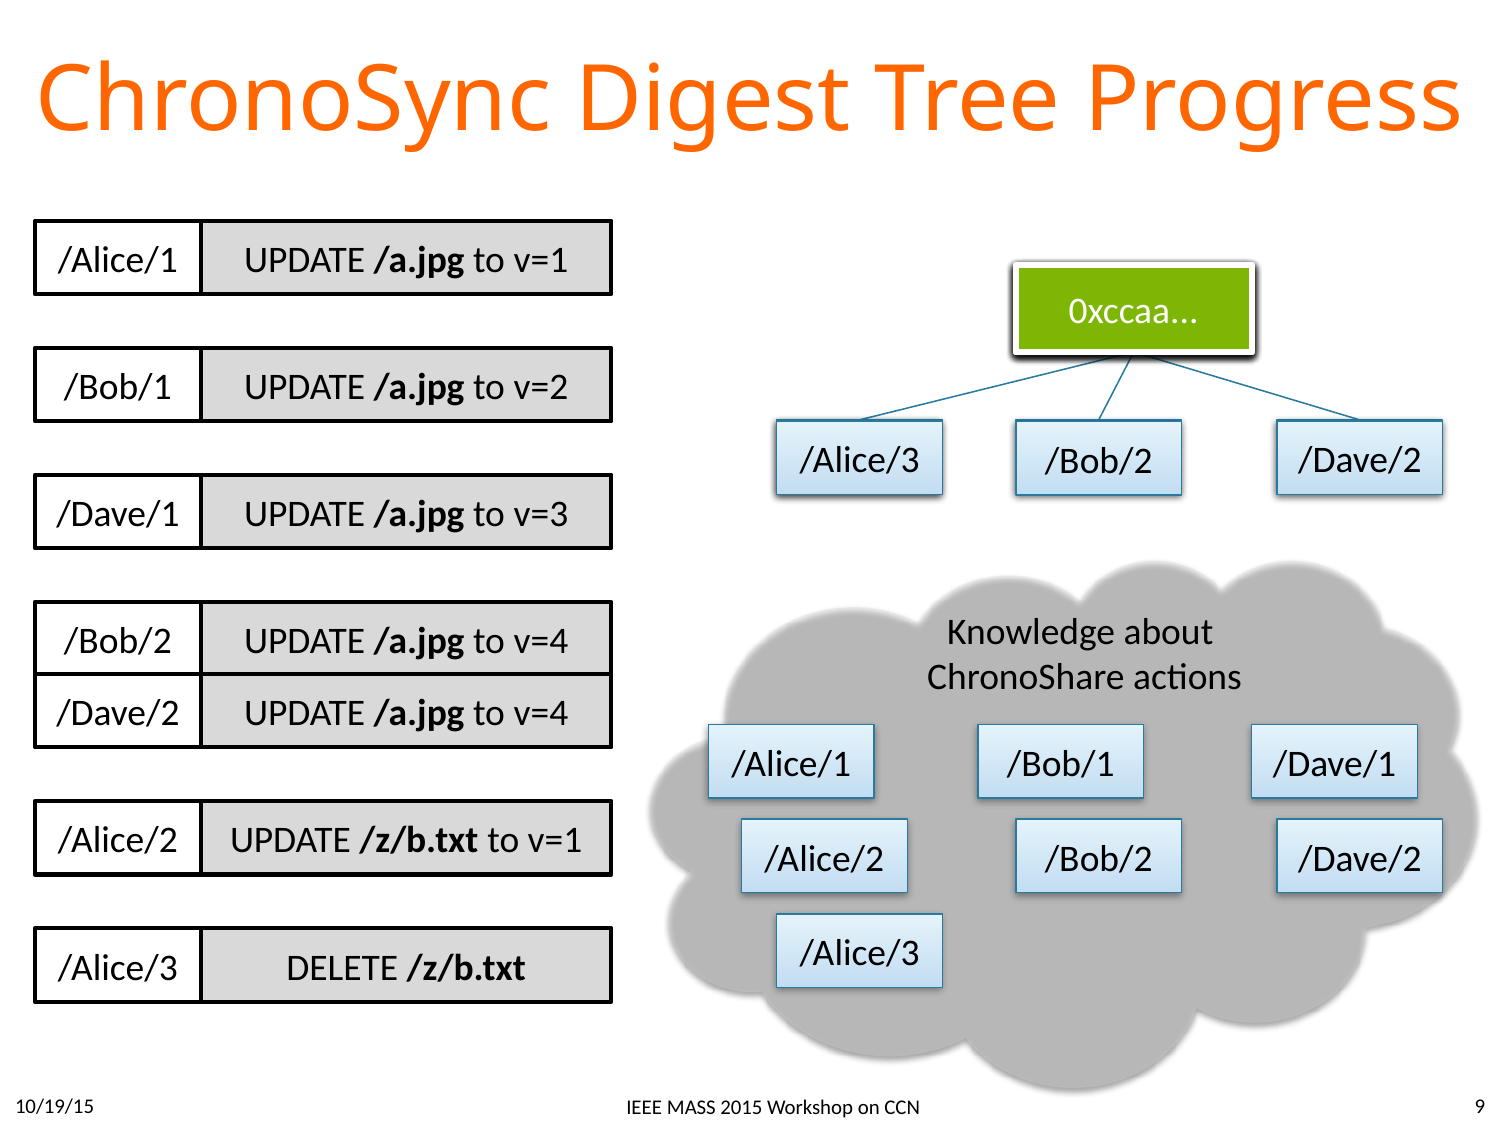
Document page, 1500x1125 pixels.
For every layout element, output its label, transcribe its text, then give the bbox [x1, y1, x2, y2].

text_box /Bob/2 [1015, 818, 1182, 893]
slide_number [0, 1085, 124, 1125]
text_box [34, 474, 612, 549]
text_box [859, 351, 1097, 421]
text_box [34, 347, 612, 422]
footer IEEE MASS 2015 Workshop on CCN [123, 1086, 1423, 1125]
text_box /Alice/3 [776, 420, 943, 495]
title ChronoSync Digest Tree Progress [0, 0, 1500, 188]
text_box [649, 560, 1478, 1086]
text_box /Bob/1 [977, 724, 1144, 799]
text_box /Dave/2 [1276, 818, 1443, 893]
text_box /Alice/1 [708, 724, 875, 799]
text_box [34, 800, 612, 875]
slide_number 9 [1422, 1085, 1500, 1125]
text_box /Dave/2 [1276, 420, 1443, 495]
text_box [1133, 351, 1360, 421]
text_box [34, 220, 612, 295]
text_box /Alice/3 [776, 913, 943, 988]
text_box /Alice/2 [741, 818, 908, 893]
text_box 0xccaa... [1013, 262, 1255, 350]
text_box /Bob/2 [1015, 428, 1182, 496]
text_box Knowledge about ChronoShare actions [809, 599, 1360, 705]
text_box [34, 927, 612, 1002]
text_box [1098, 351, 1132, 421]
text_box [34, 601, 612, 748]
text_box /Dave/1 [1251, 724, 1418, 799]
